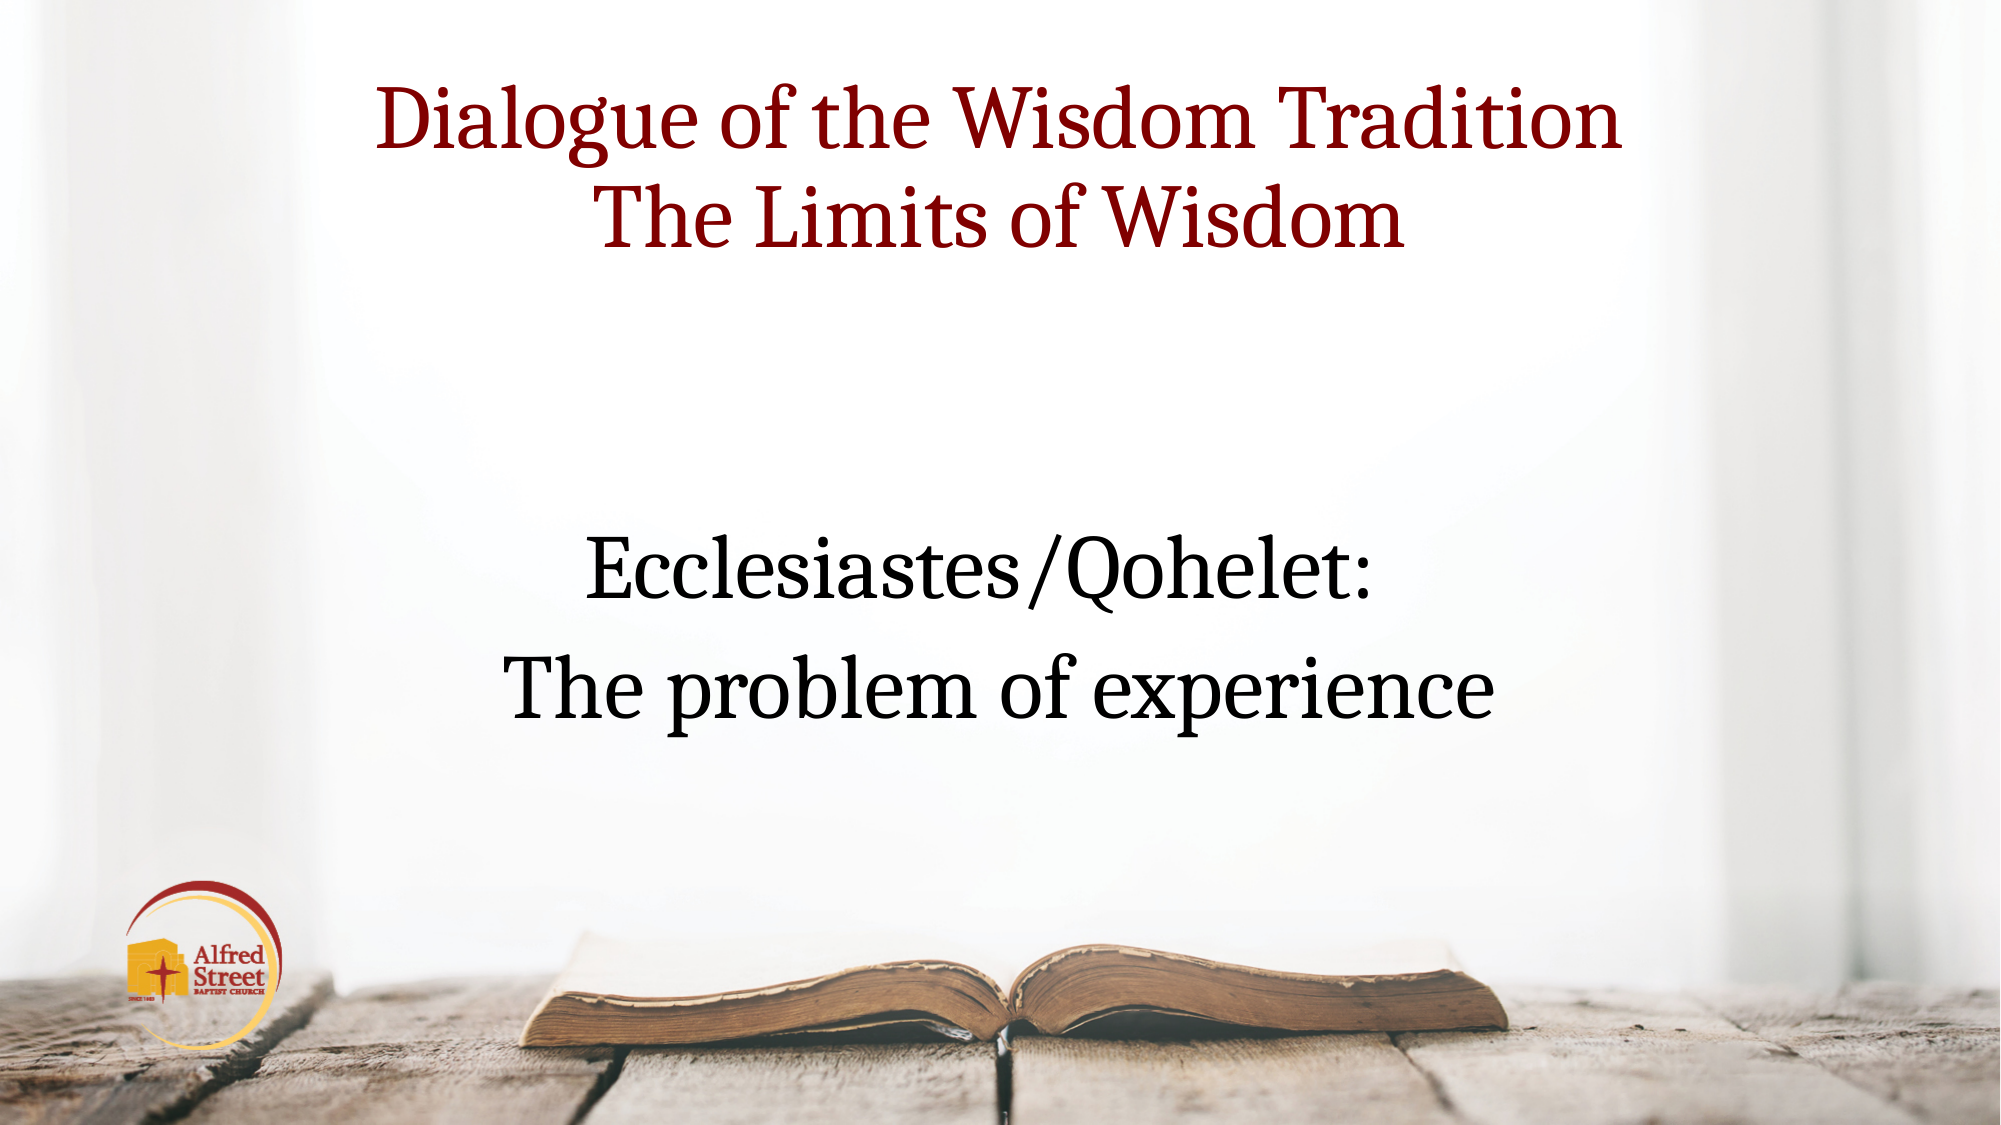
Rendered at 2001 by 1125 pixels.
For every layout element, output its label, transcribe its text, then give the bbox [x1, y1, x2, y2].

picture [0, 0, 2001, 1125]
list Ecclesiastes/Qohelet: The problem of experience [137, 299, 1863, 1014]
title Dialogue of the Wisdom Tradition The Limits of Wisdom [137, 59, 1863, 278]
